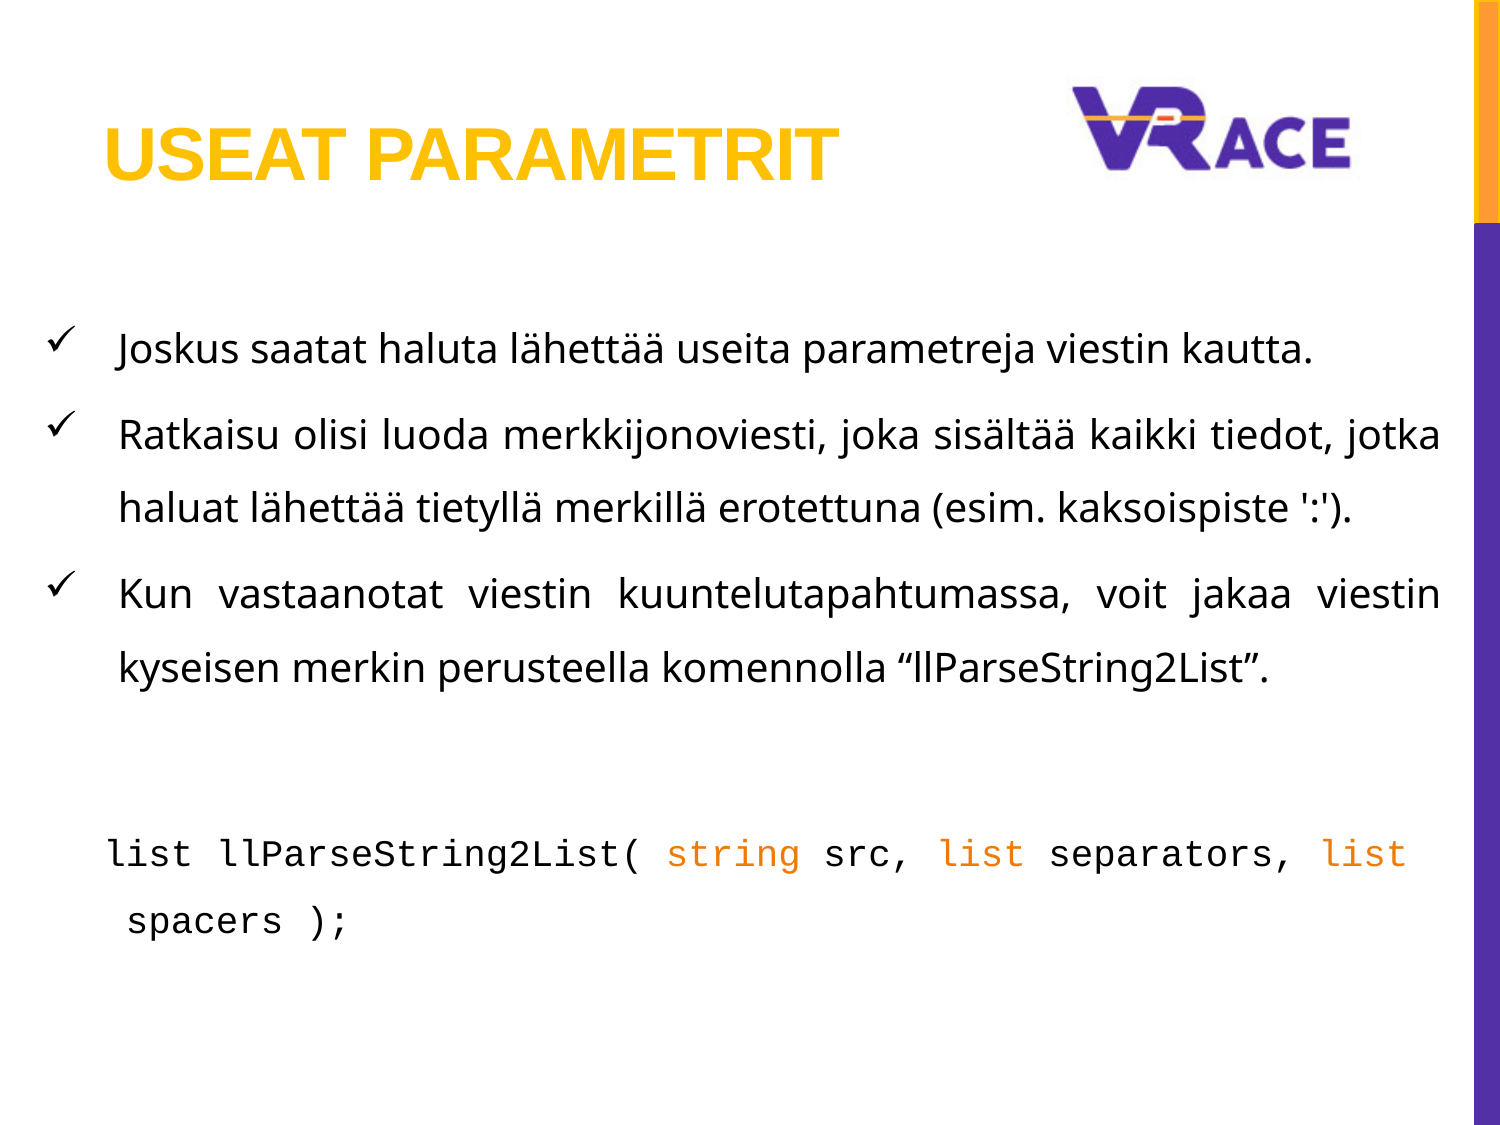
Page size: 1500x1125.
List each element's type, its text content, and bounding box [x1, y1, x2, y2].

list Joskus saatat haluta lähettää useita parametreja viestin kautta. Ratkaisu olisi luoda merkkijonoviesti, joka sisältää kaikki tiedot, jotka haluat lähettää tietyllä merkillä erotettuna (esim. kaksoispiste ':'). Kun vastaanotat viestin kuuntelutapahtumassa, voit jakaa viestin kyseisen merkin perusteella komennolla “llParseString2List”. [29, 290, 1459, 705]
picture [1057, 39, 1374, 222]
title USEAT PARAMETRIT [88, 78, 1039, 203]
text_box list llParseString2List( string src, list separators, list spacers ); [88, 798, 1459, 949]
